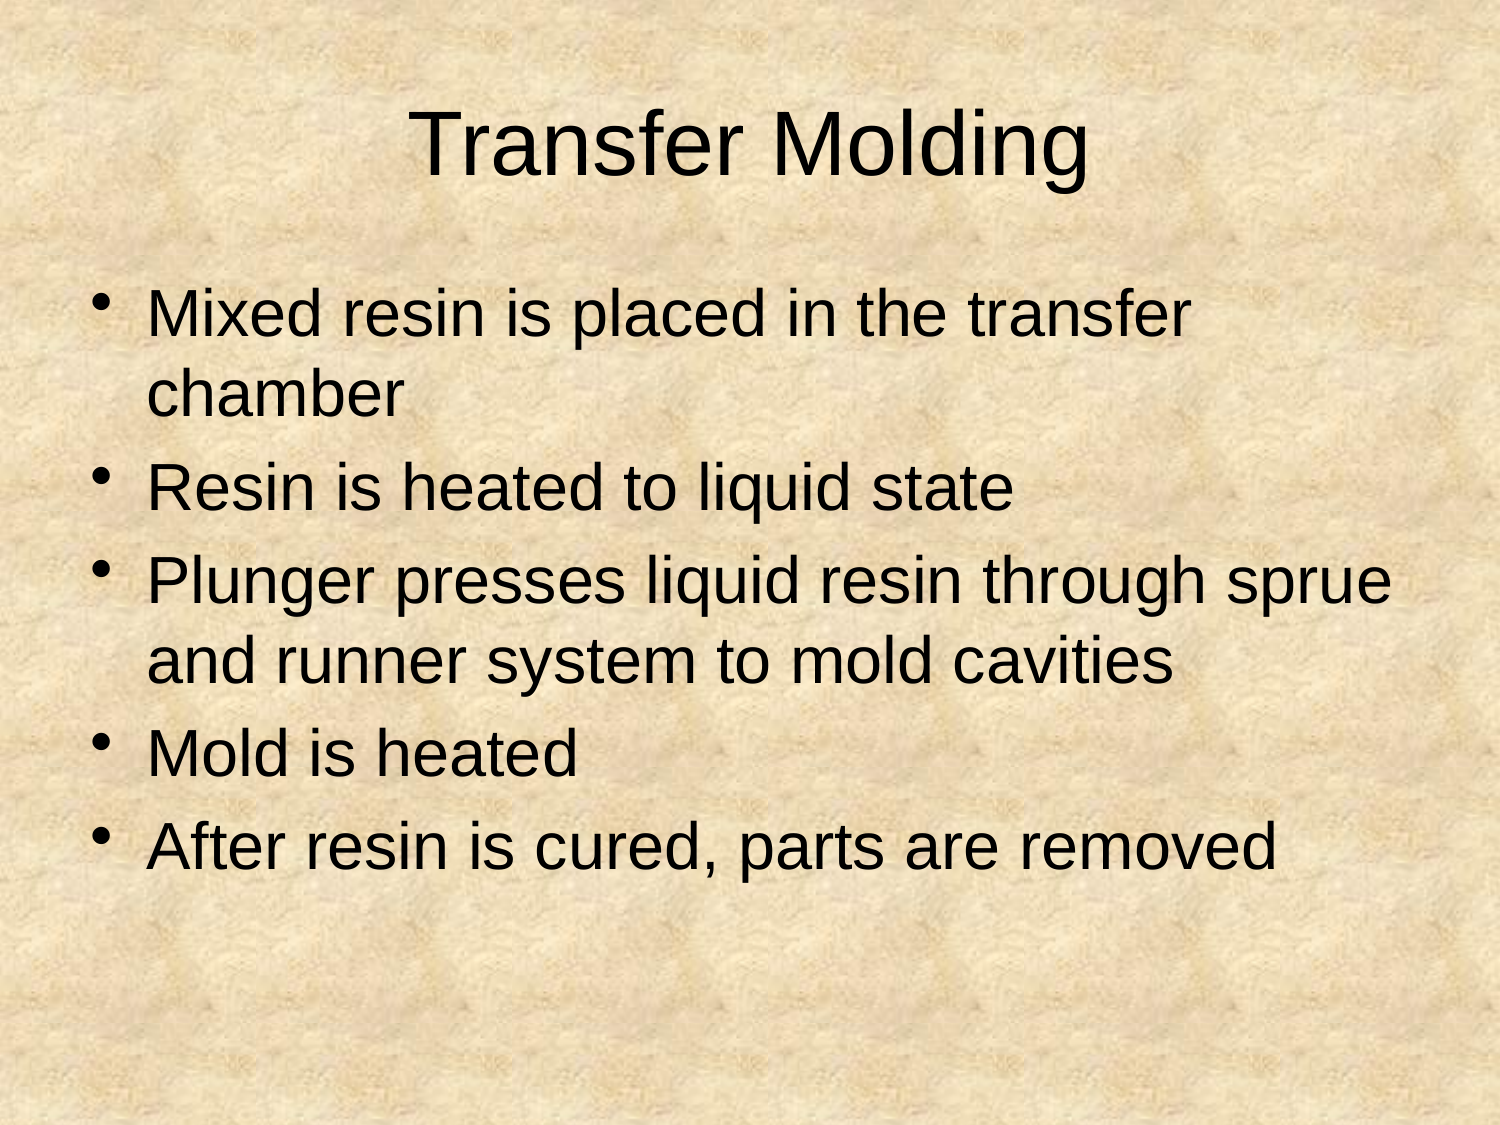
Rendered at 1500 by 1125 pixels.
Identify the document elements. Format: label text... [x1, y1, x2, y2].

title Transfer Molding [74, 44, 1426, 233]
list Mixed resin is placed in the transfer chamber Resin is heated to liquid state Plunger presses liquid resin through sprue and runner system to mold cavities Mold is heated After resin is cured, parts are removed [74, 262, 1426, 1006]
picture [0, 0, 1500, 1125]
